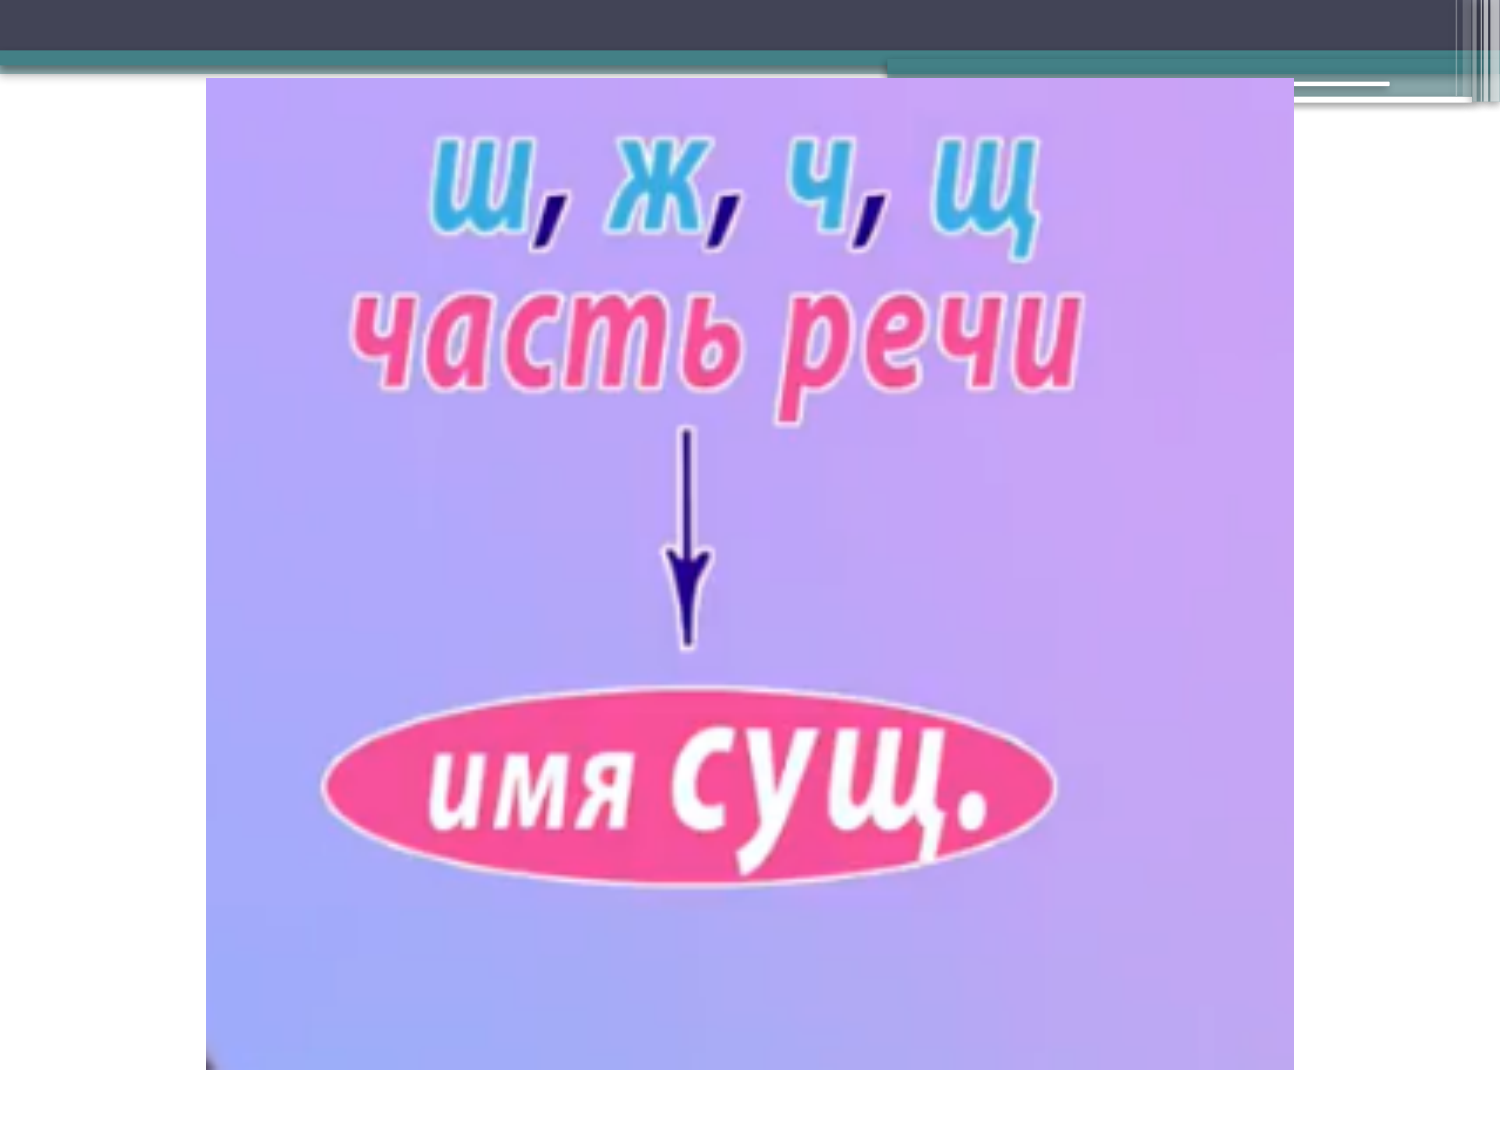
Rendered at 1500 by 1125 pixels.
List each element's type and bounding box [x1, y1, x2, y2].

picture [206, 77, 1294, 1071]
